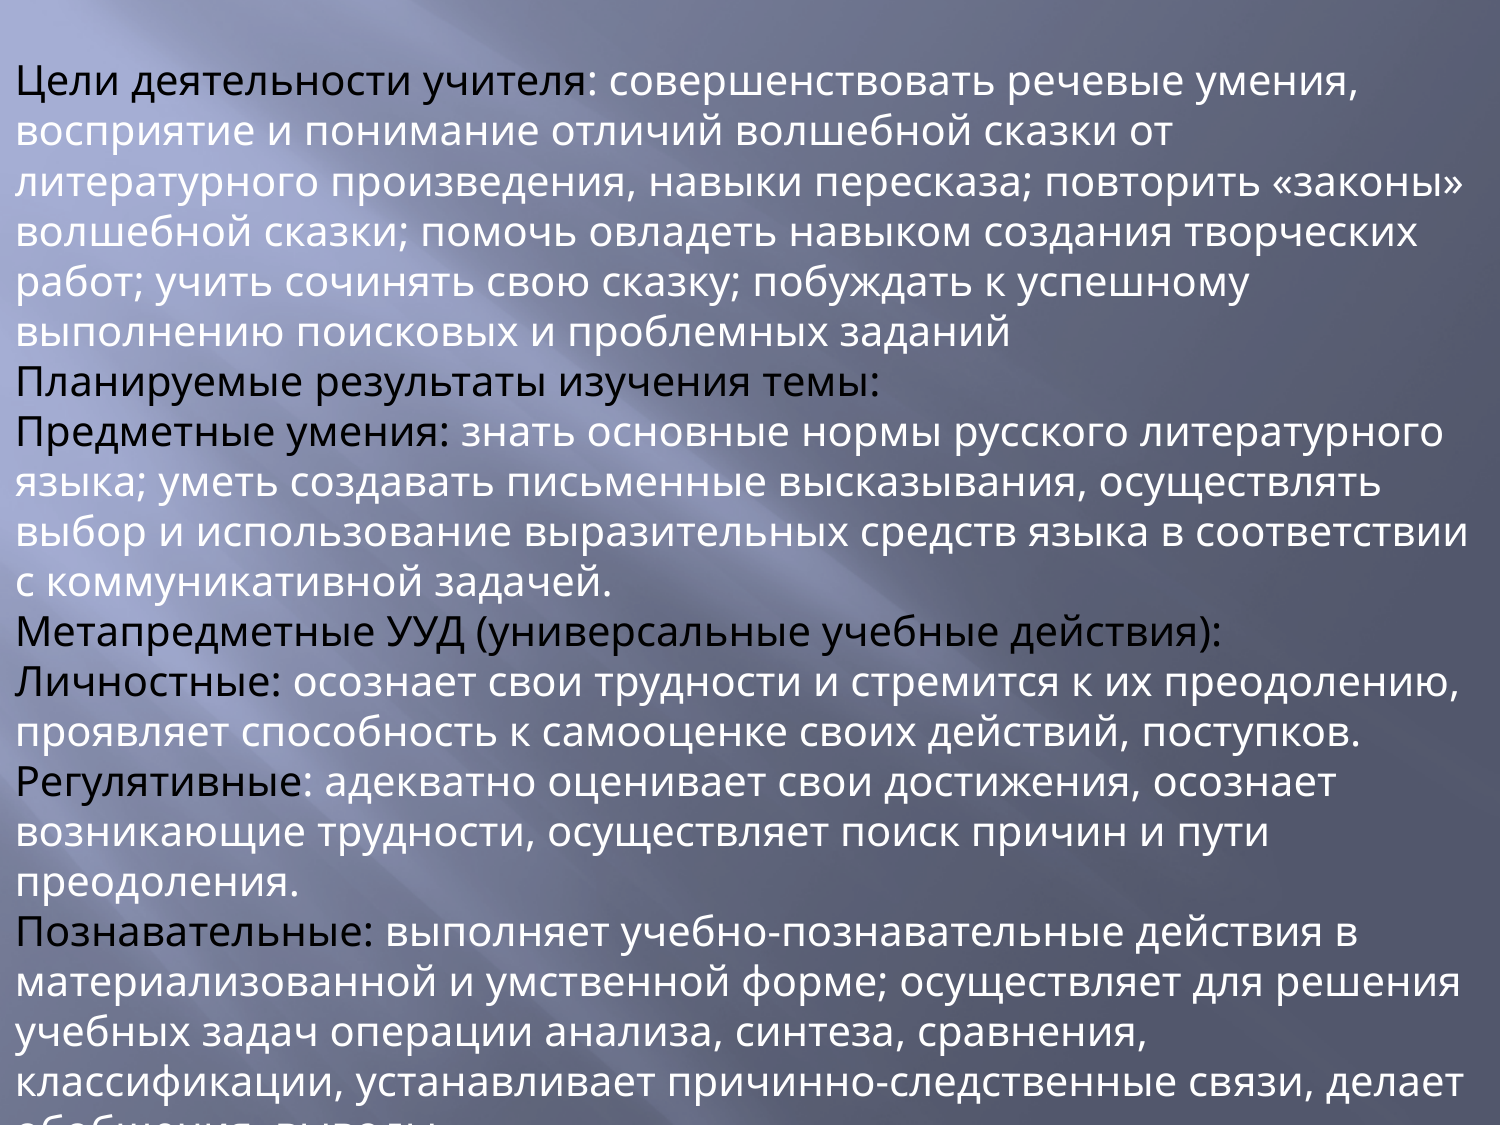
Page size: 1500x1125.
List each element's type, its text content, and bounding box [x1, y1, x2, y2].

text_box Цели деятельности учителя: совершенствовать речевые умения, восприятие и понимание отличий волшебной сказки от литературного произведения, навыки пересказа; повторить «законы» волшебной сказки; помочь овладеть навыком создания творческих работ; учить сочинять свою сказку; побуждать к успешному выполнению поисковых и проблемных заданий Планируемые результаты изучения темы: Предметные умения: знать основные нормы русского литературного языка; уметь создавать письменные высказывания, осуществлять выбор и использование выразительных средств языка в соответствии с коммуникативной задачей. Метапредметные УУД (универсальные учебные действия): Личностные: осознает свои трудности и стремится к их преодолению, проявляет способность к самооценке своих действий, поступков. Регулятивные: адекватно оценивает свои достижения, осознает возникающие трудности, осуществляет поиск причин и пути преодоления. Познавательные: выполняет учебно-познавательные действия в материализованной и умственной форме; осуществляет для решения учебных задач операции анализа, синтеза, сравнения, классификации, устанавливает причинно-следственные связи, делает обобщения, выводы. Коммуникативные: строит небольшие монологические высказывания, осуществляет совместную деятельность в парах и рабочих группах с учетом конкретных учебно-познавательных задач. [0, 46, 1500, 1125]
